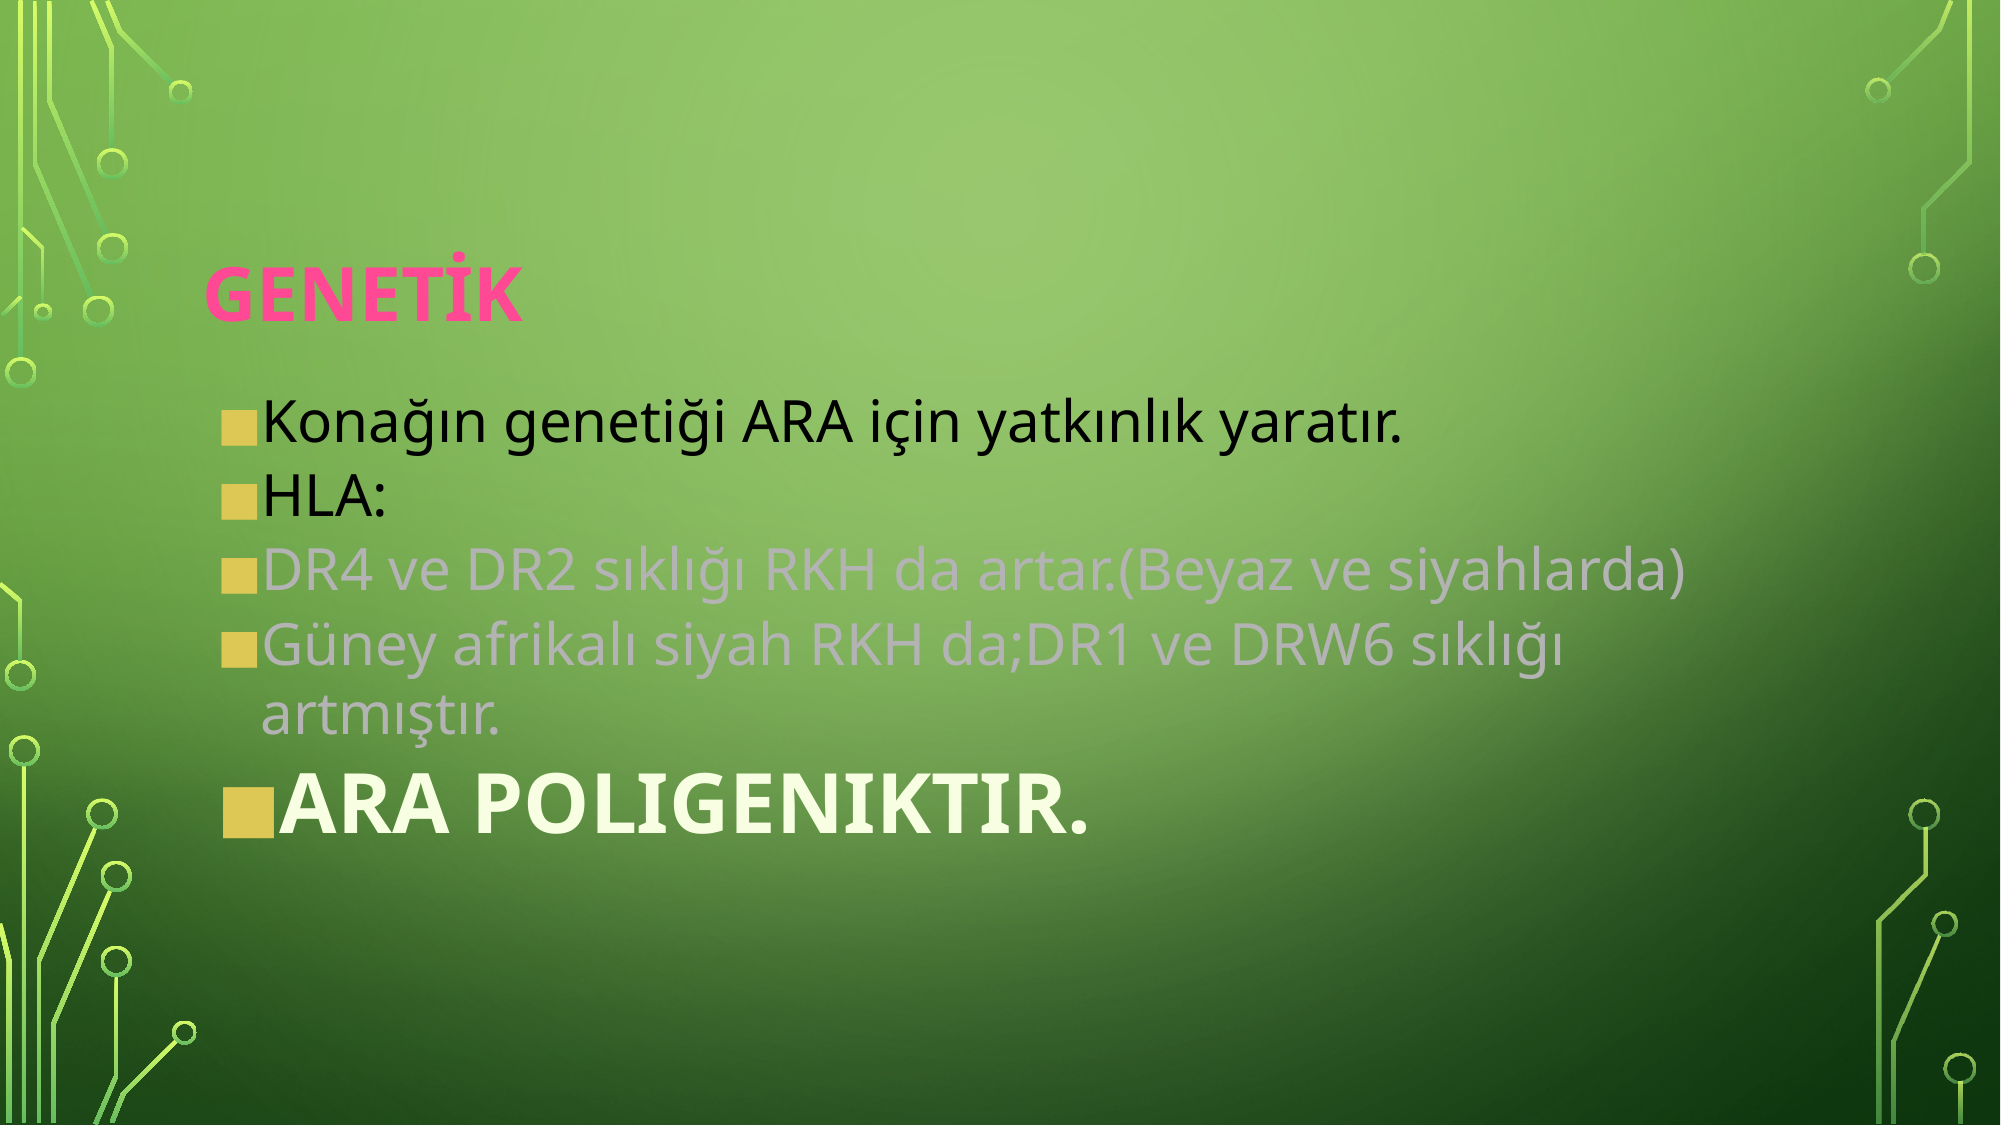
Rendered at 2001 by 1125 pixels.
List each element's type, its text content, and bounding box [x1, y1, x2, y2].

list Konağın genetiği ARA için yatkınlık yaratır. HLA: DR4 ve DR2 sıklığı RKH da artar.(Beyaz ve siyahlarda) Güney afrikalı siyah RKH da;DR1 ve DRW6 sıklığı artmıştır. ARA POLIGENIKTIR. [187, 369, 1813, 950]
title GENETİK [187, 101, 1813, 344]
